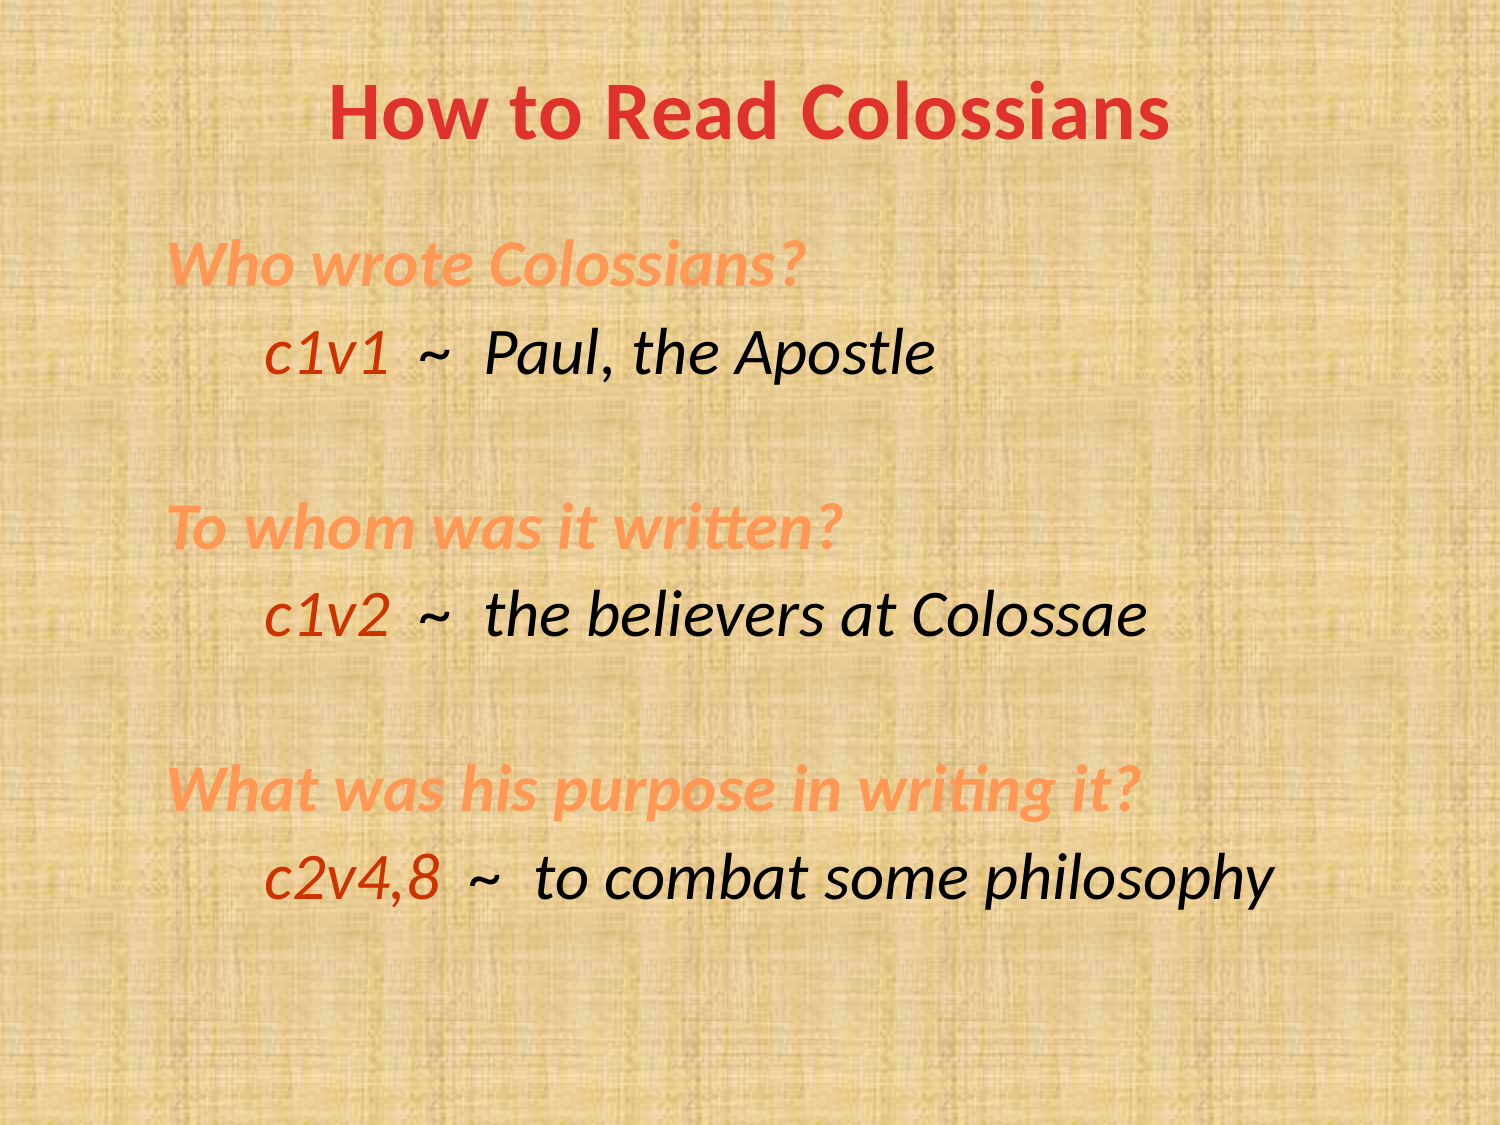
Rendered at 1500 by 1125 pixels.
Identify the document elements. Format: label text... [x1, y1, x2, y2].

title How to Read Colossians [75, 12, 1425, 200]
text_box Who wrote Colossians? [150, 212, 1463, 325]
text_box c1v2 ~ the believers at Colossae [249, 562, 1388, 675]
text_box c1v1 ~ Paul, the Apostle [249, 325, 1388, 413]
picture [0, 0, 1500, 1125]
text_box c2v4,8 ~ to combat some philosophy [249, 825, 1388, 938]
text_box To whom was it written? [150, 474, 1463, 588]
text_box What was his purpose in writing it? [150, 737, 1463, 850]
